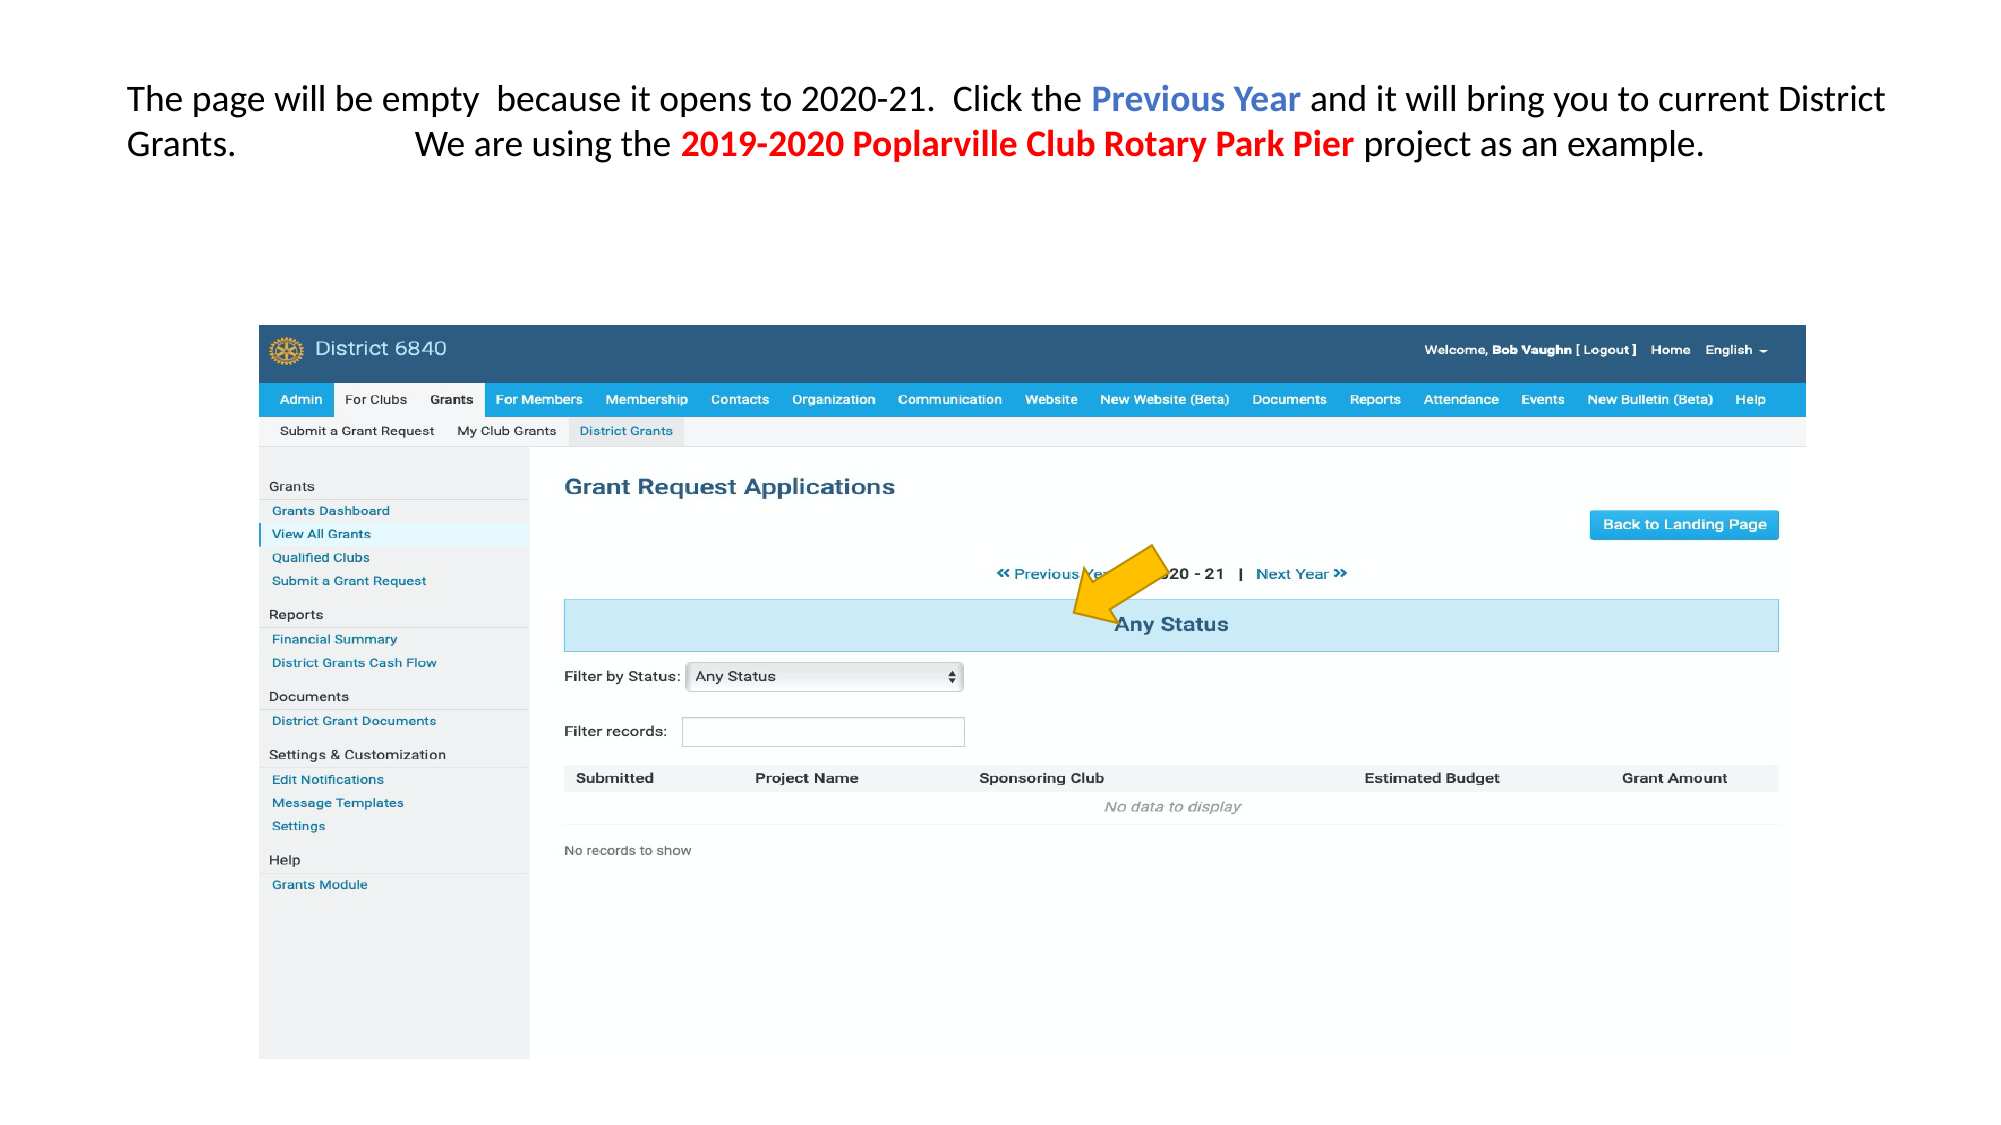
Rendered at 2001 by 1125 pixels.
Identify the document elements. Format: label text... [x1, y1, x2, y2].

picture [259, 325, 1806, 1059]
text_box The page will be empty because it opens to 2020-21. Click the Previous Year and it will bring you to current District Grants. We are using the 2019-2020 Poplarville Club Rotary Park Pier project as an example. [112, 66, 1986, 171]
